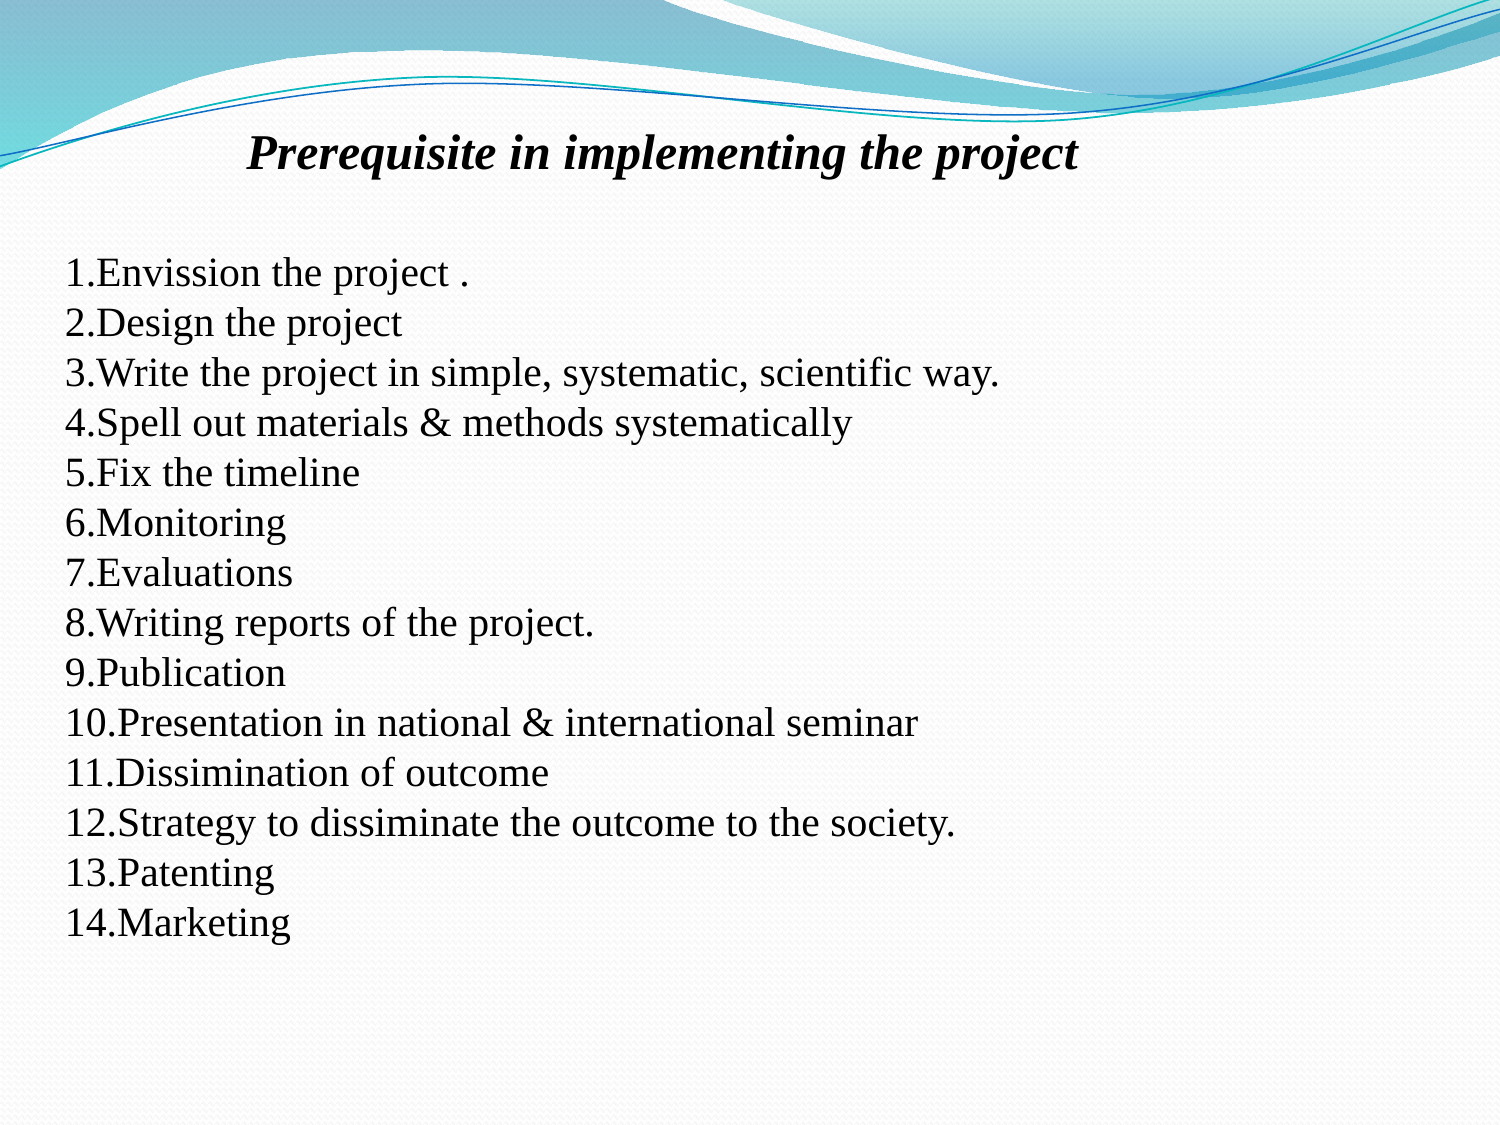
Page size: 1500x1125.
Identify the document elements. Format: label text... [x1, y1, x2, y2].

text_box Prerequisite in implementing the project [75, 112, 1250, 188]
text_box 1.Envission the project . 2.Design the project 3.Write the project in simple, systematic, scientific way. 4.Spell out materials & methods systematically 5.Fix the timeline 6.Monitoring 7.Evaluations 8.Writing reports of the project. 9.Publication 10.Presentation in national & international seminar 11.Dissimination of outcome 12.Strategy to dissiminate the outcome to the society. 13.Patenting 14.Marketing [50, 237, 1363, 998]
